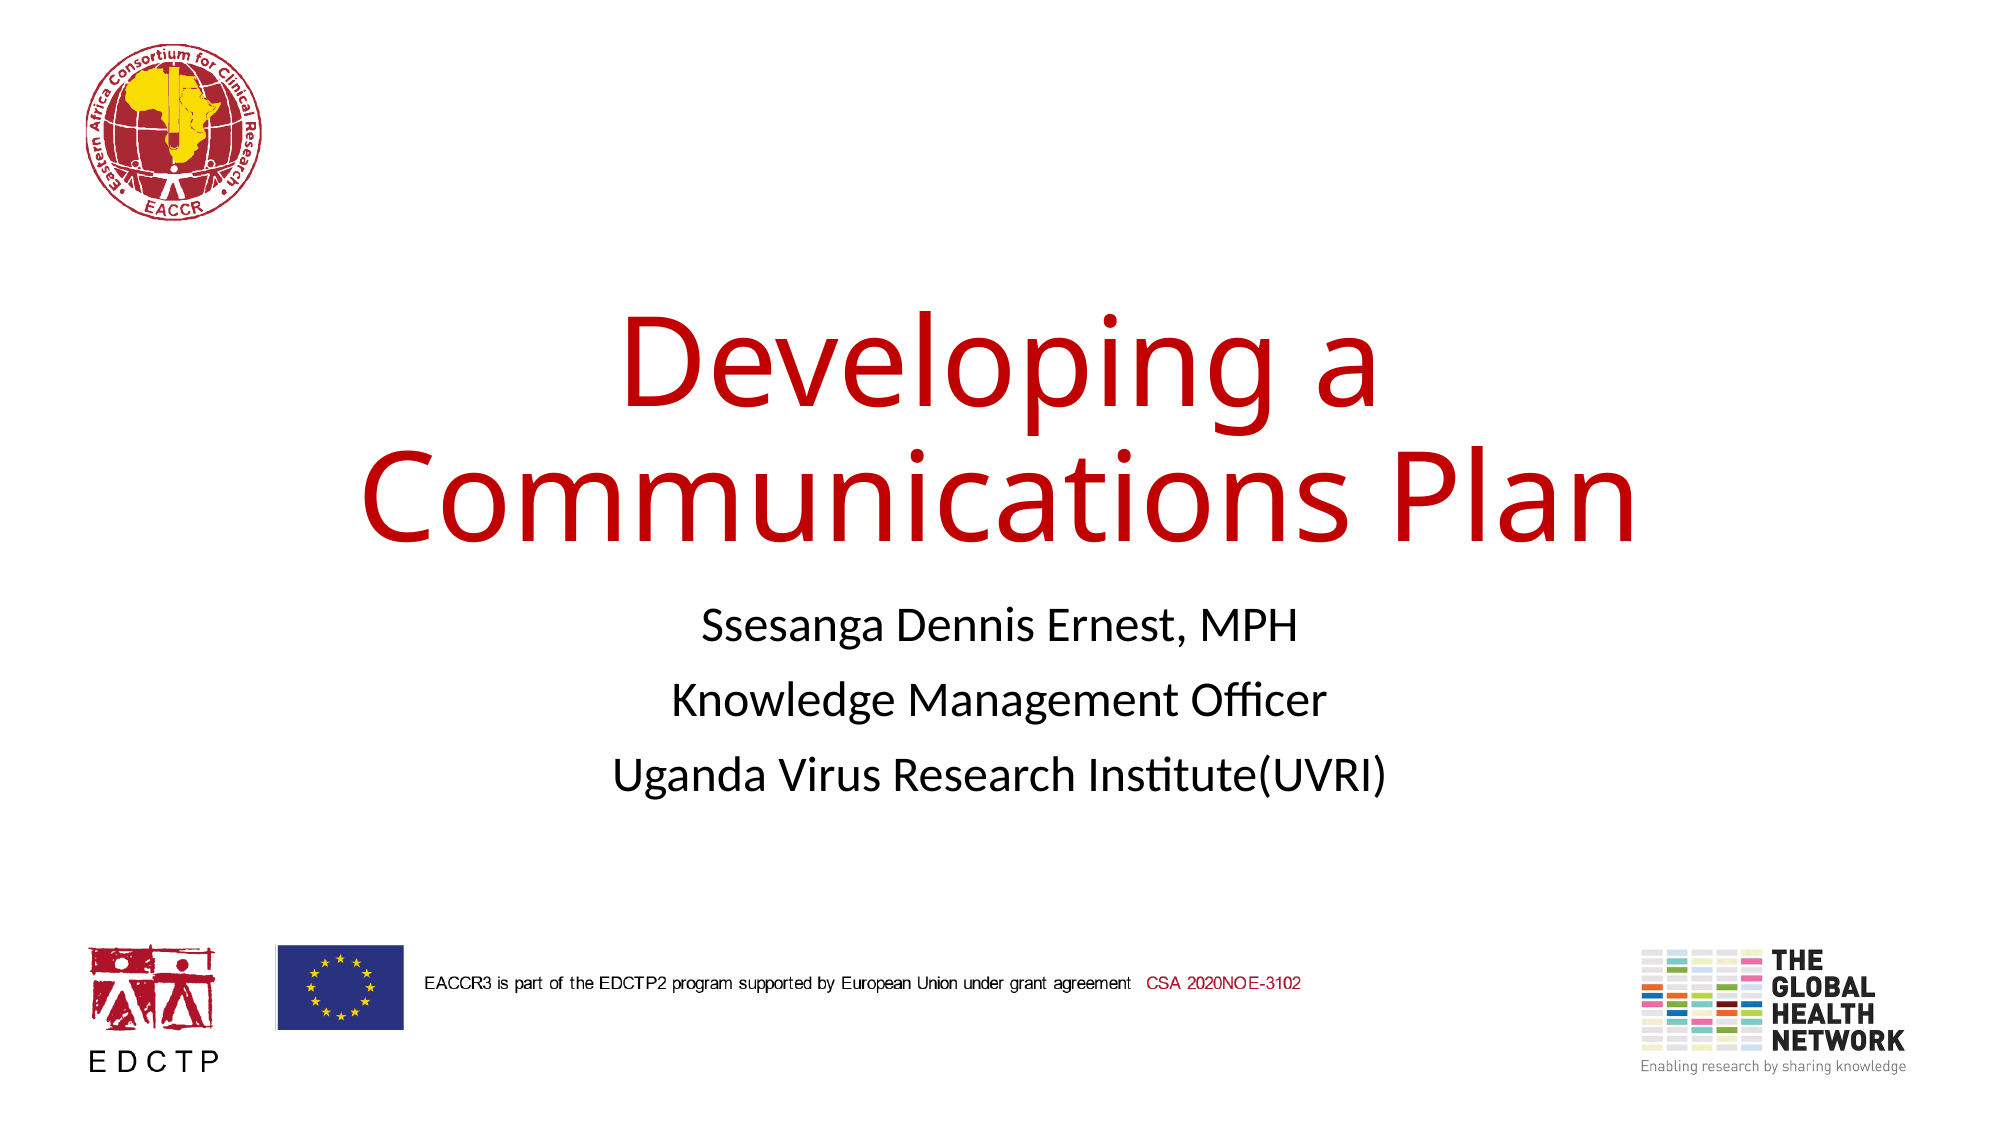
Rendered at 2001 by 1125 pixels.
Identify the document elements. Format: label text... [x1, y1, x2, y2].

subtitle Ssesanga Dennis Ernest, MPH Knowledge Management Officer Uganda Virus Research Institute(UVRI) [249, 590, 1750, 863]
picture [85, 943, 1308, 1079]
title Developing a Communications Plan [249, 184, 1750, 576]
